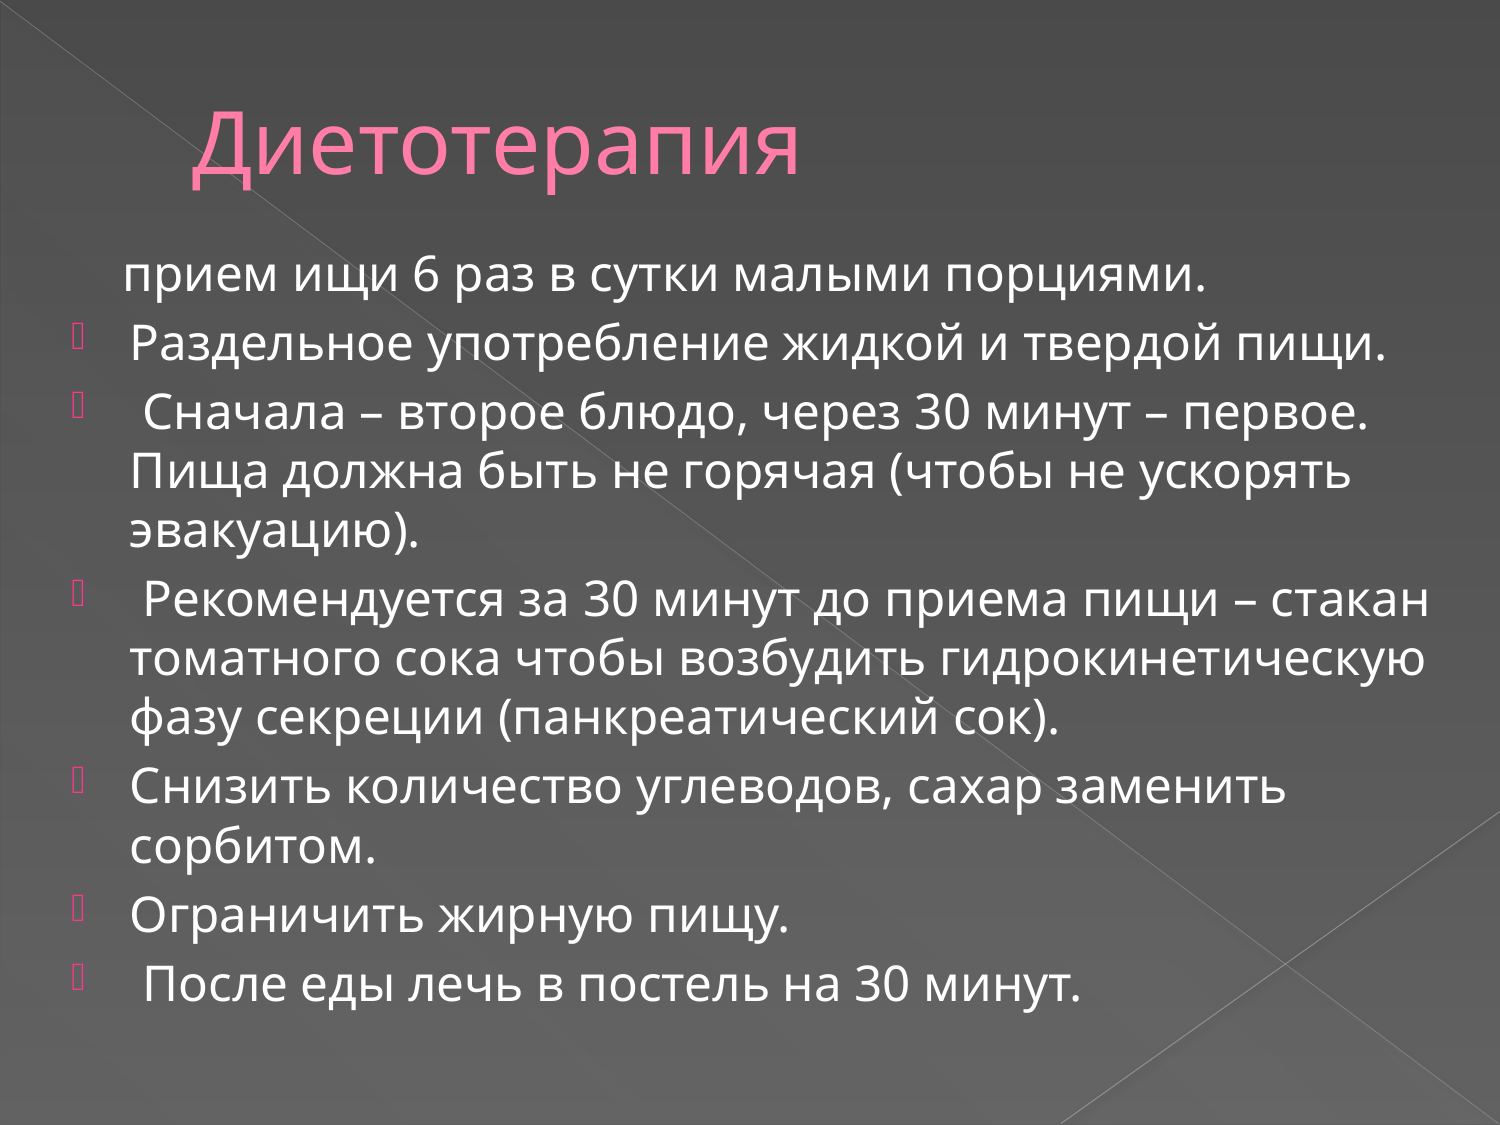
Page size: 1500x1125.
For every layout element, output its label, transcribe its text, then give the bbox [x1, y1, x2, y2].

list прием ищи 6 раз в сутки малыми порциями. Раздельное употребление жидкой и твердой пищи. Сначала – второе блюдо, через 30 минут – первое. Пища должна быть не горячая (чтобы не ускорять эвакуацию). Рекомендуется за 30 минут до приема пищи – стакан томатного сока чтобы возбудить гидрокинетическую фазу секреции (панкреатический сок). Снизить количество углеводов, сахар заменить сорбитом. Ограничить жирную пищу. После еды лечь в постель на 30 минут. [46, 234, 1465, 1059]
title Диетотерапия [75, 43, 1425, 234]
